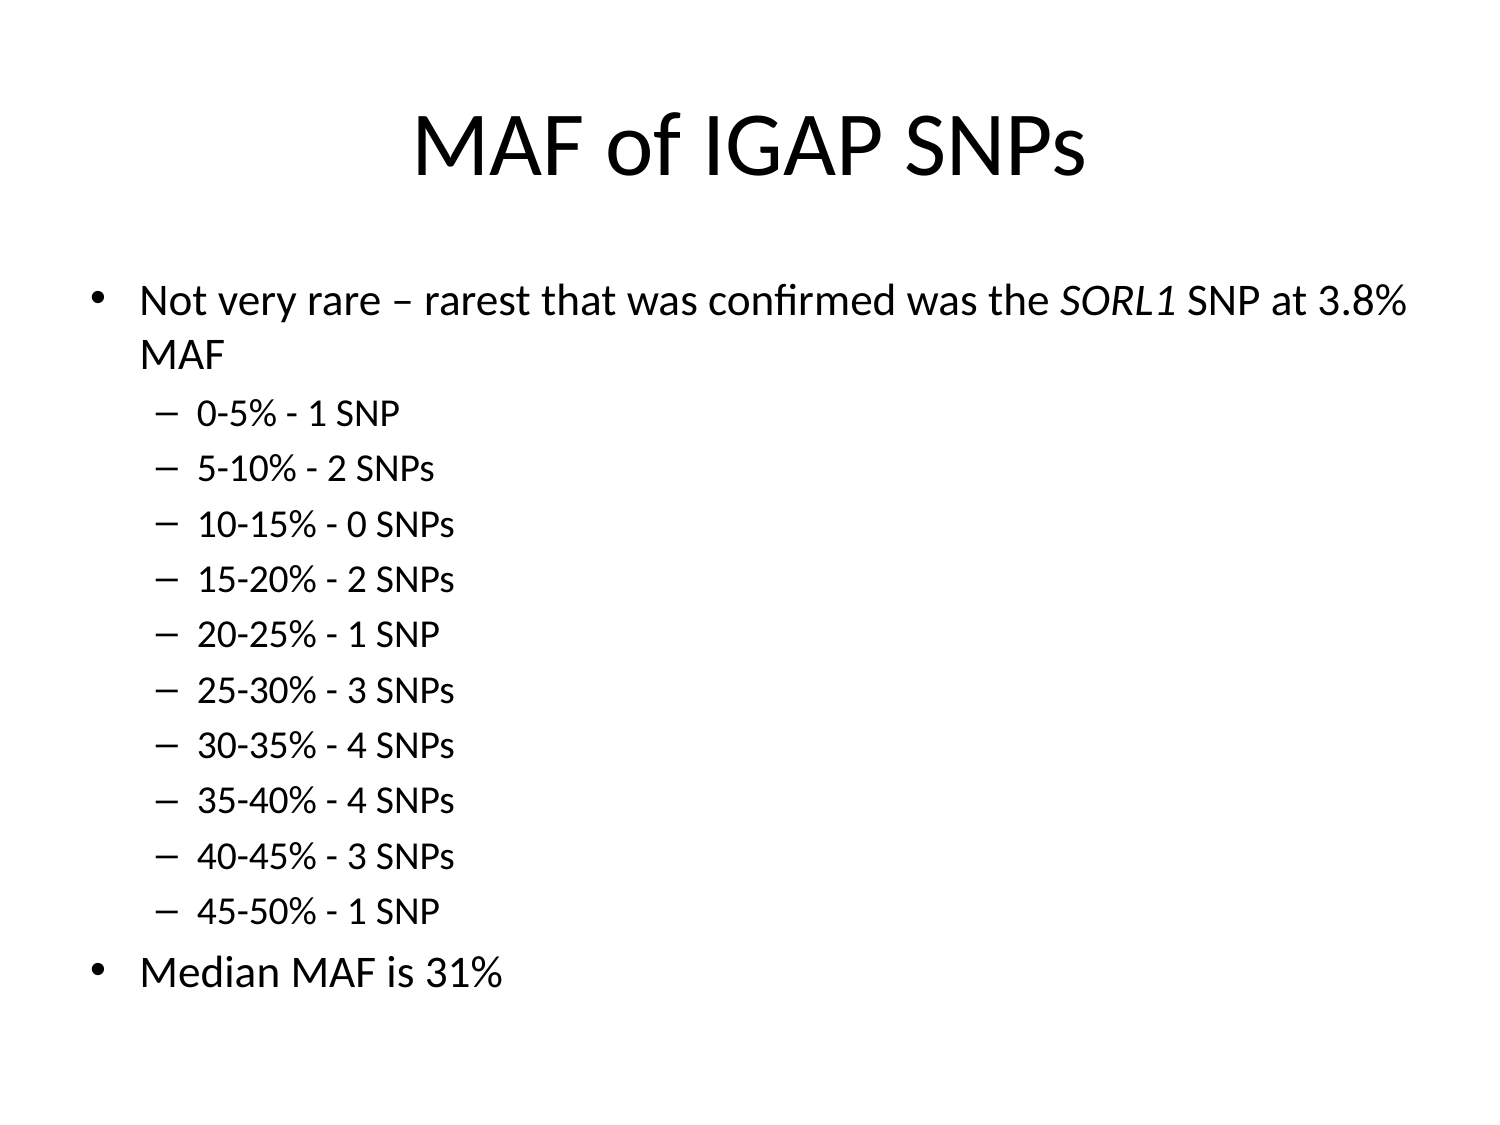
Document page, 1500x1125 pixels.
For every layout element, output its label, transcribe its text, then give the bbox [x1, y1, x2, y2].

list Not very rare – rarest that was confirmed was the SORL1 SNP at 3.8% MAF 0-5% - 1 SNP 5-10% - 2 SNPs 10-15% - 0 SNPs 15-20% - 2 SNPs 20-25% - 1 SNP 25-30% - 3 SNPs 30-35% - 4 SNPs 35-40% - 4 SNPs 40-45% - 3 SNPs 45-50% - 1 SNP Median MAF is 31% [75, 262, 1425, 1005]
title MAF of IGAP SNPs [75, 45, 1425, 233]
